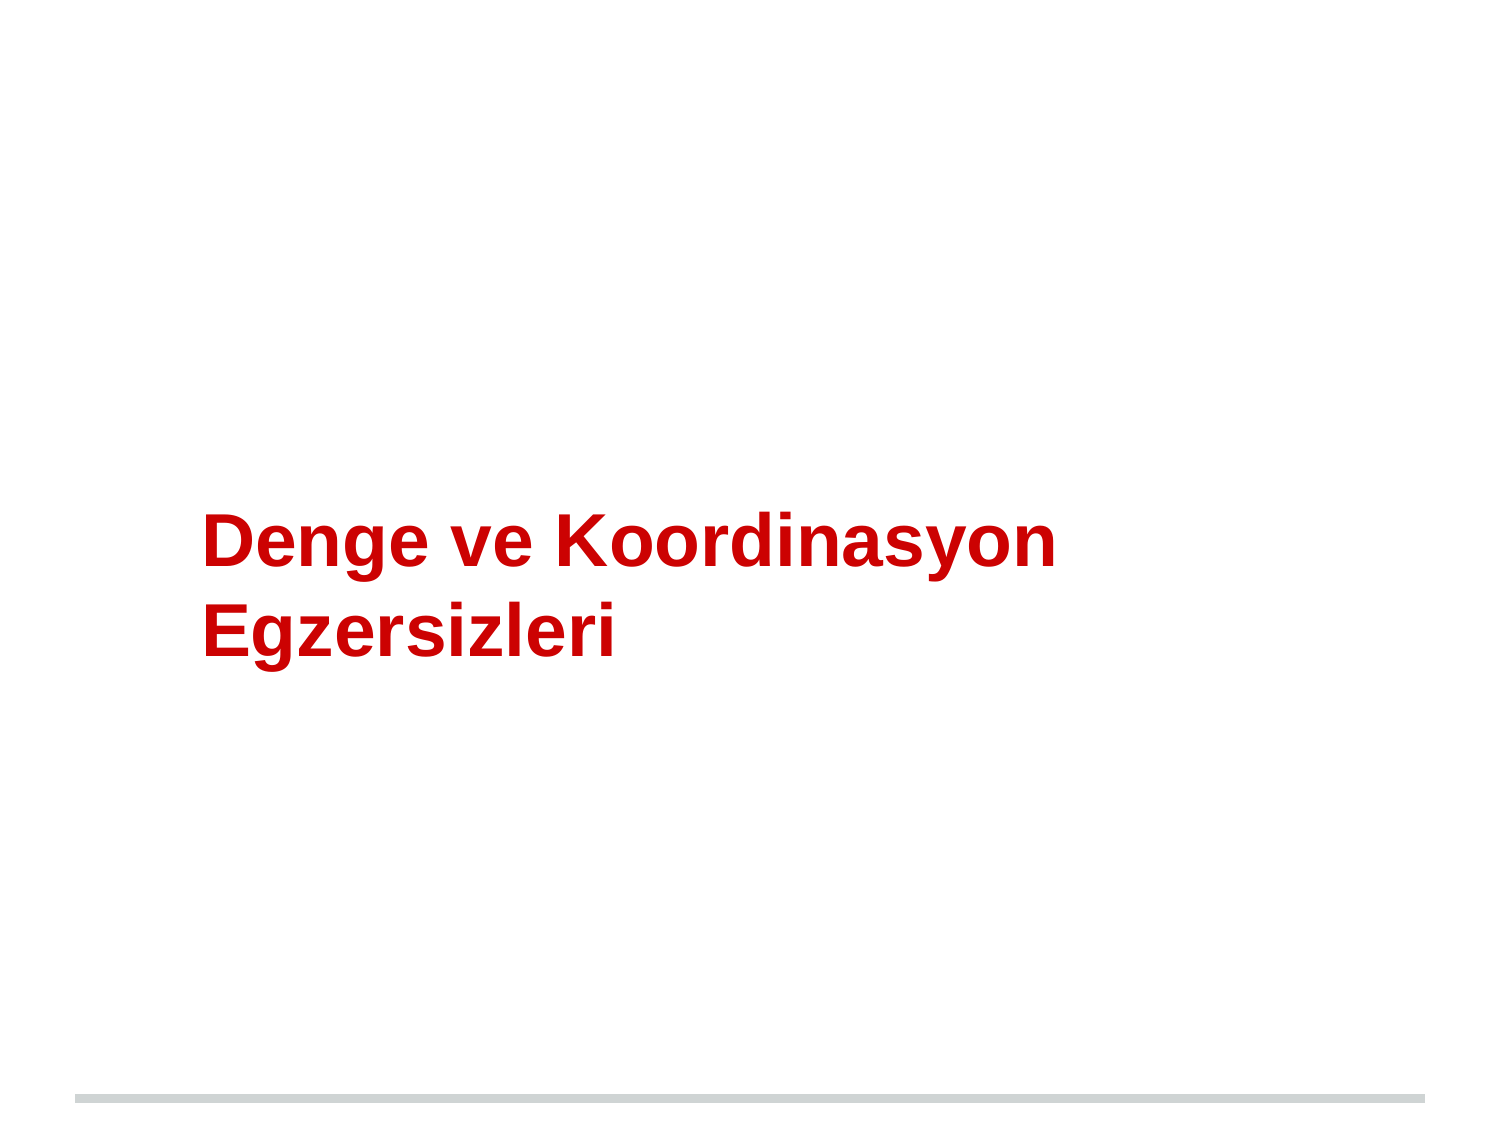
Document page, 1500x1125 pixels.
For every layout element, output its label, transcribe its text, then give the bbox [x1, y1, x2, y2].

text_box Denge ve Koordinasyon Egzersizleri [185, 116, 1342, 792]
